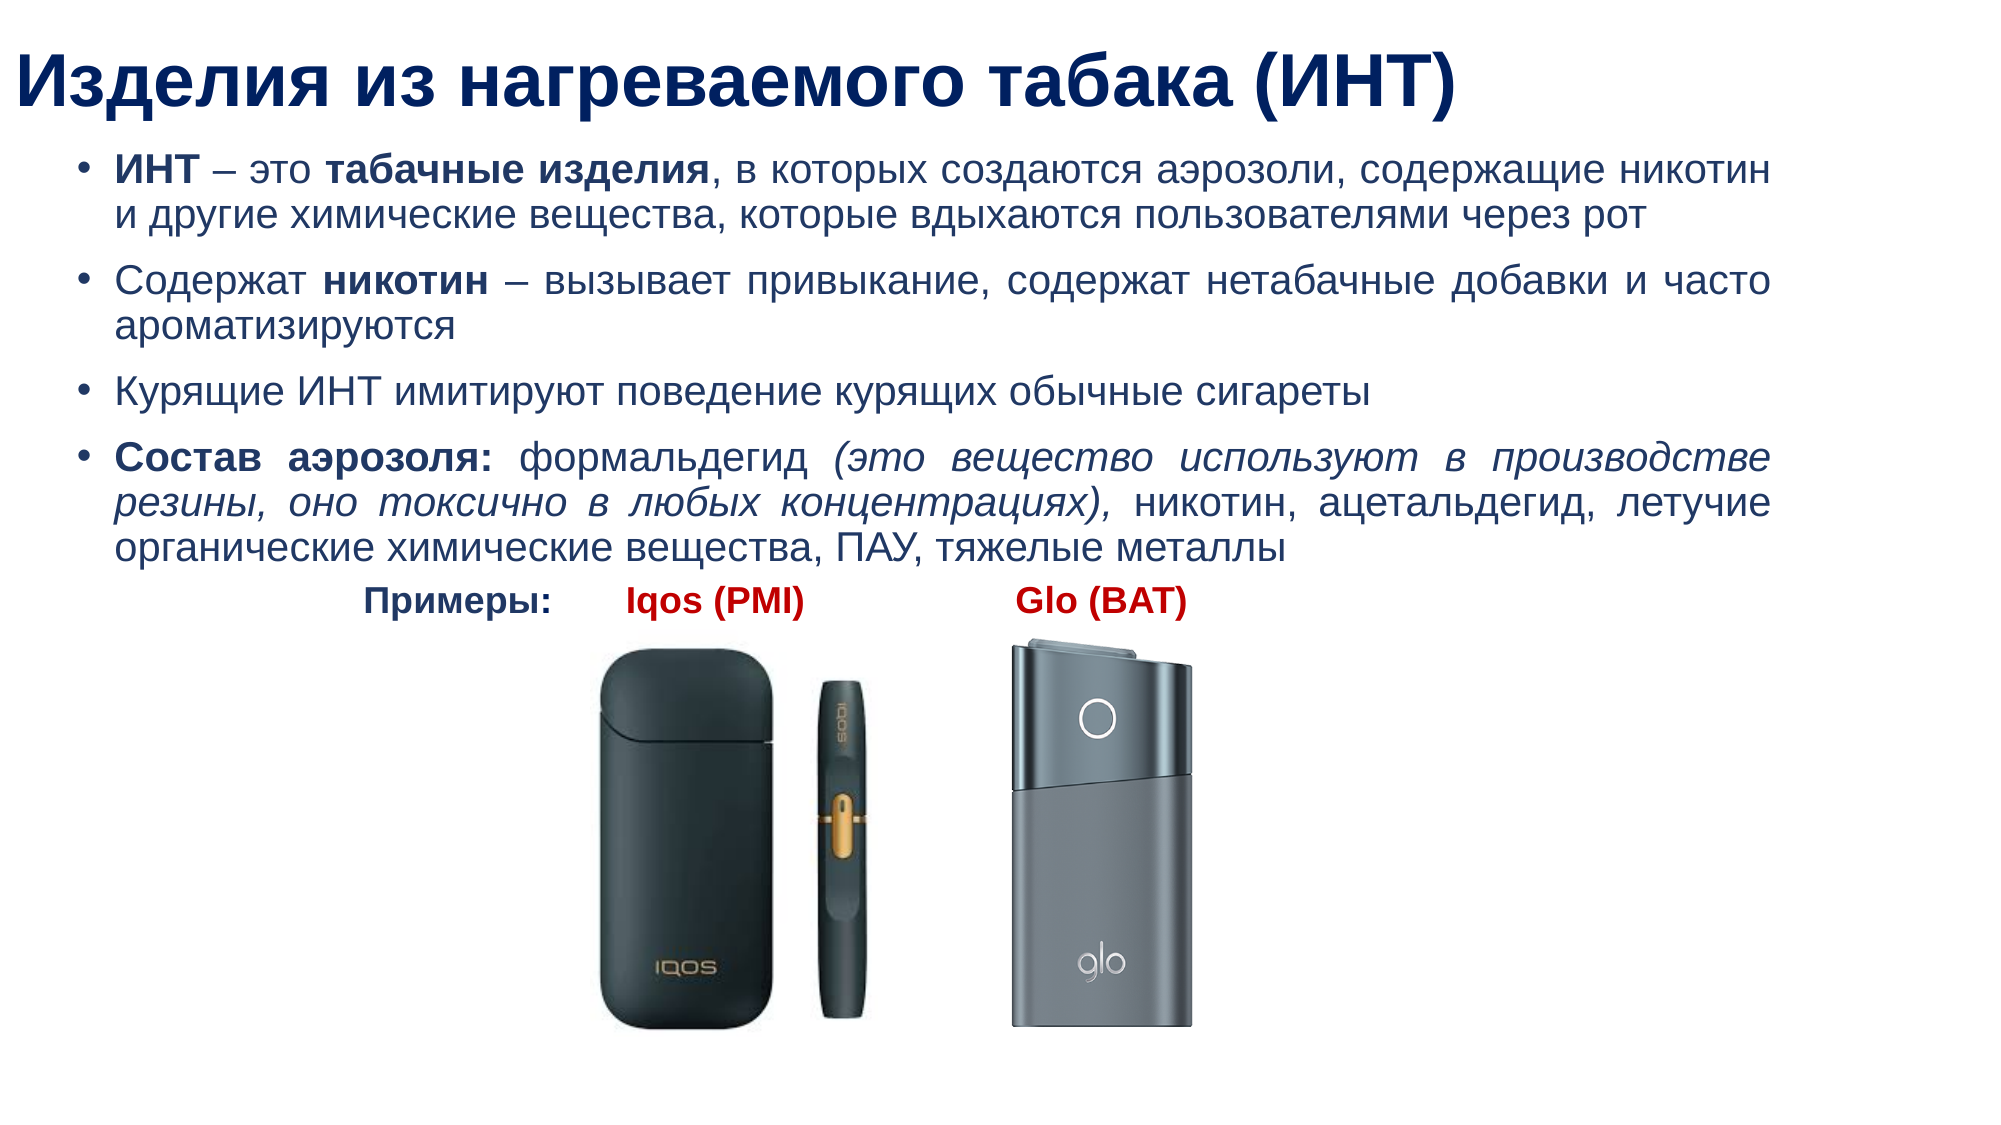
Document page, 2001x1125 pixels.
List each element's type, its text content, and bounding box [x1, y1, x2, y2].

title Изделия из нагреваемого табака (ИНТ) [0, 31, 1725, 133]
list ИНТ – это табачные изделия, в которых создаются аэрозоли, содержащие никотин и другие химические вещества, которые вдыхаются пользователями через рот Содержат никотин – вызывает привыкание, содержат нетабачные добавки и часто ароматизируются Курящие ИНТ имитируют поведение курящих обычные сигареты Состав аэрозоля: формальдегид (это вещество используют в производстве резины, оно токсично в любых концентрациях), никотин, ацетальдегид, летучие органические химические вещества, ПАУ, тяжелые металлы [61, 139, 1787, 589]
text_box Примеры: Iqos (PMI) Glo (BAT) [348, 568, 1209, 629]
picture [590, 629, 878, 1037]
picture [895, 629, 1304, 1037]
